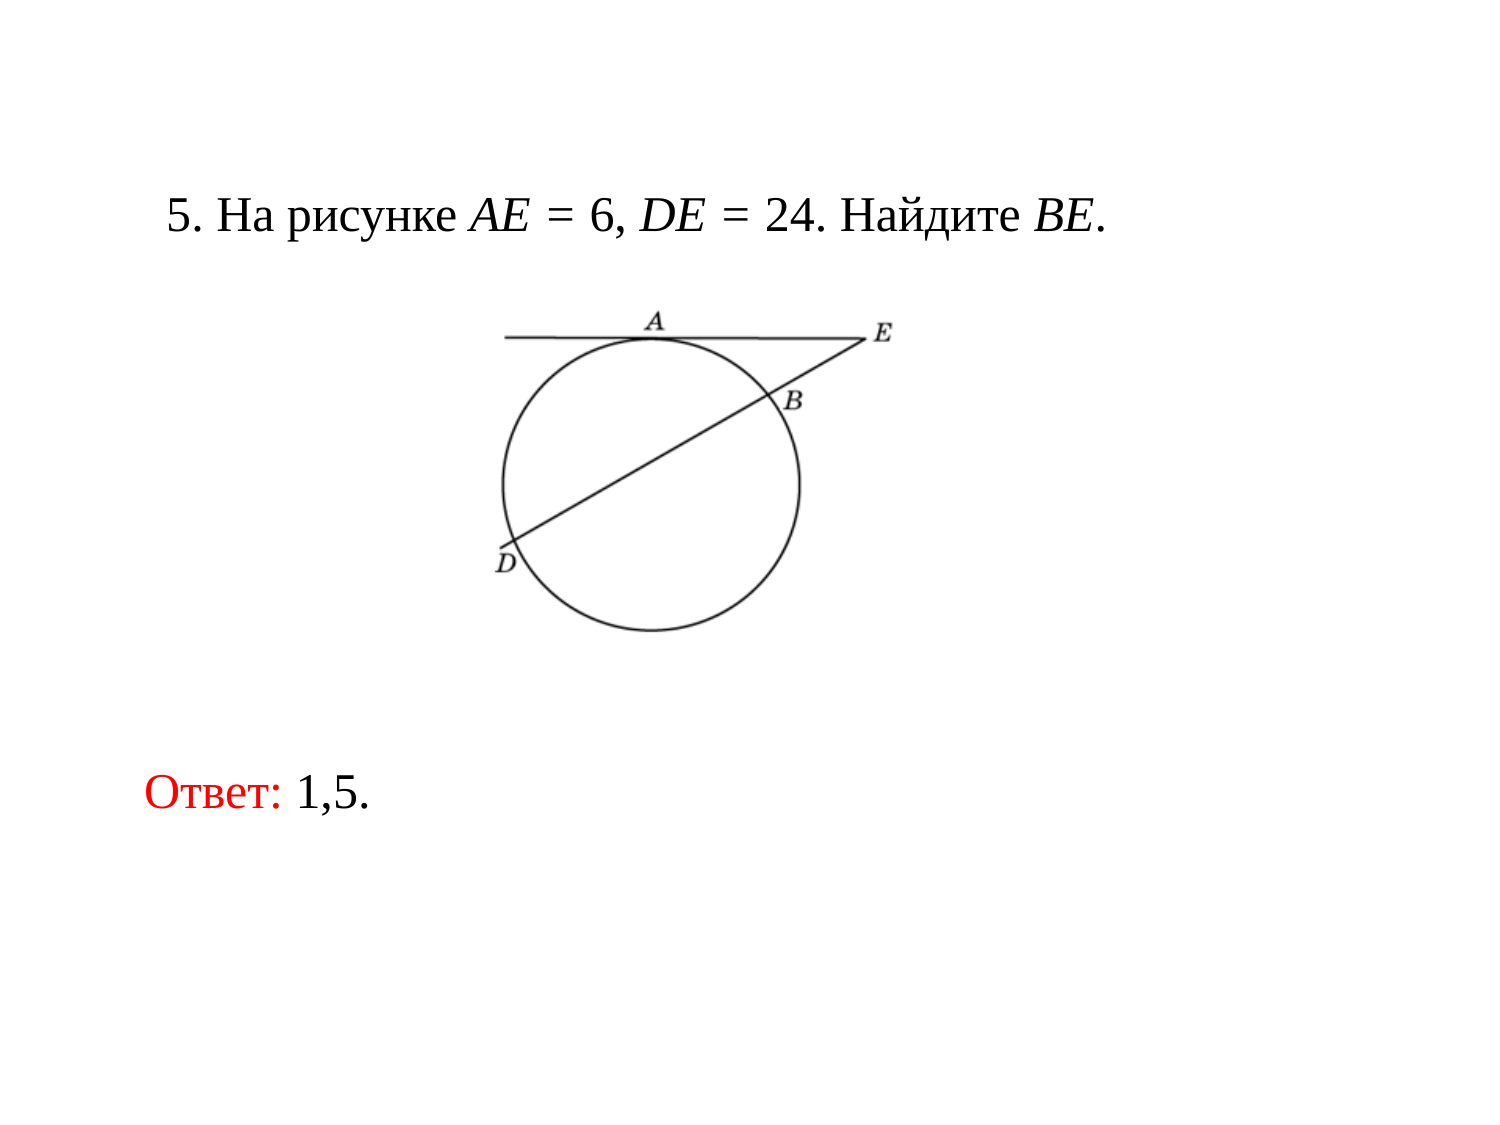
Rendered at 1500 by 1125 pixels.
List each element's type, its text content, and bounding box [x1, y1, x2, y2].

text_box Ответ: 1,5. [129, 751, 567, 827]
picture [477, 295, 899, 640]
text_box 5. На рисунке AE = 6, DE = 24. Найдите BE. [1, 165, 1500, 251]
